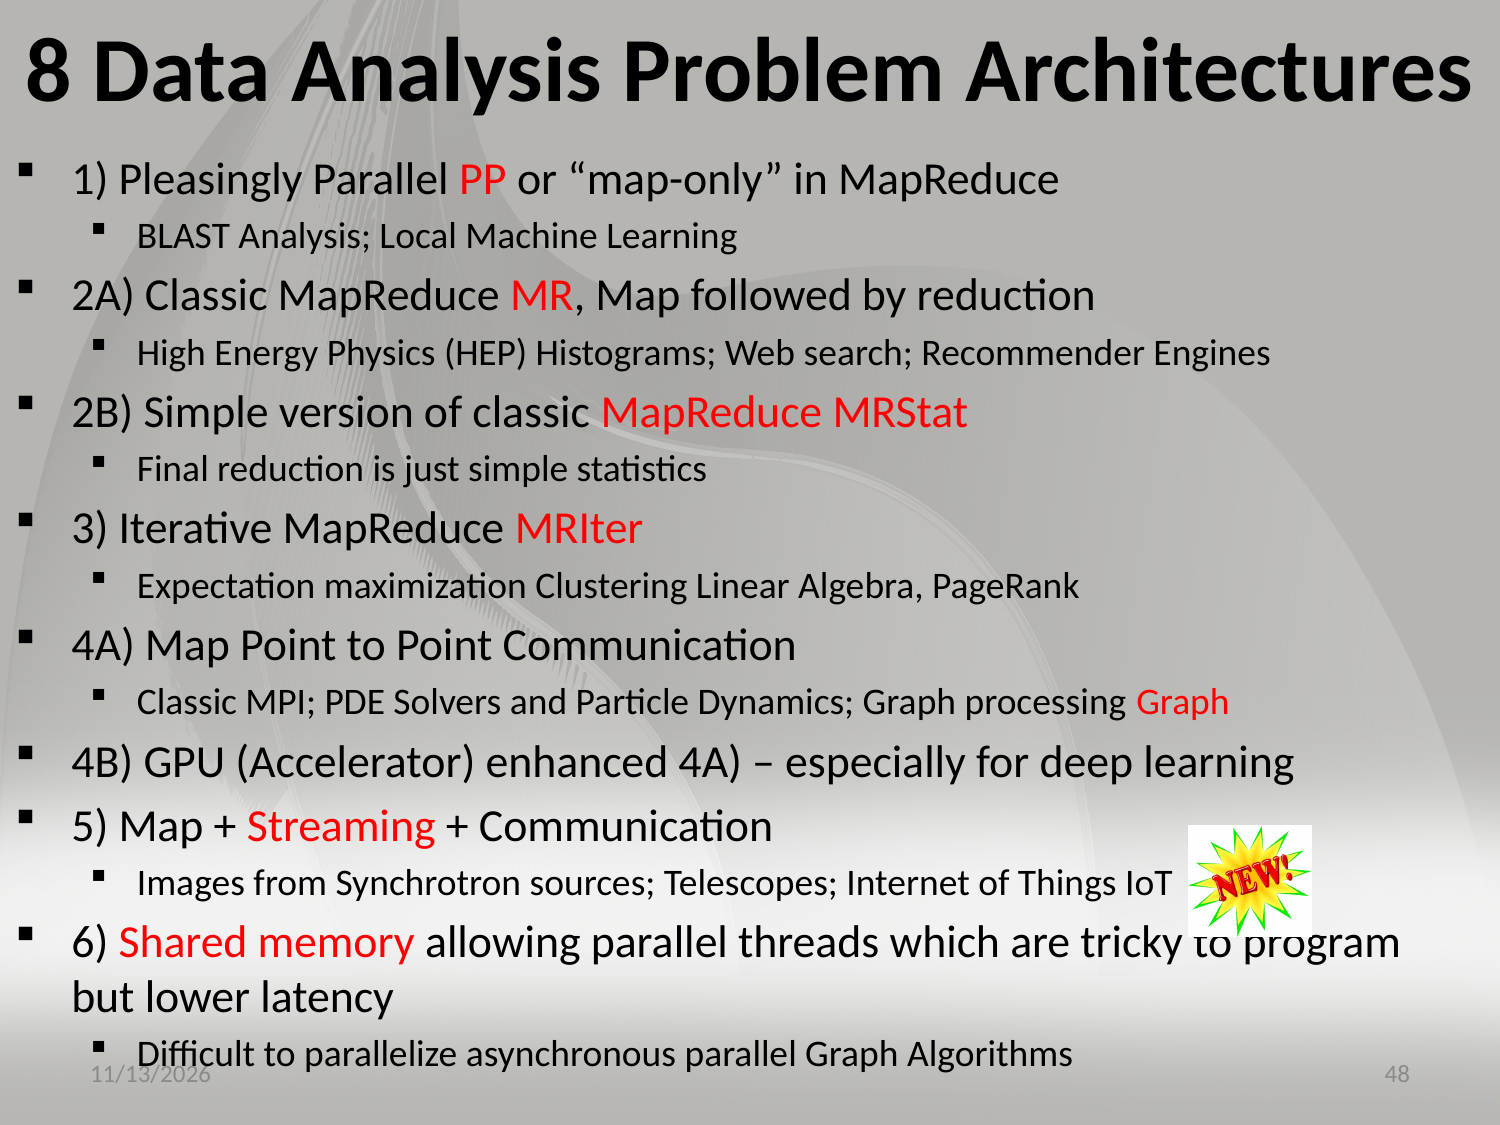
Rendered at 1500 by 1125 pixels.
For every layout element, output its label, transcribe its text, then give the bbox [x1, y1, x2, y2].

picture [1187, 825, 1312, 937]
picture [0, 131, 1500, 1125]
slide_number 48 [1074, 1042, 1425, 1103]
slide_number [75, 1042, 425, 1103]
title 8 Data Analysis Problem Architectures [0, 0, 1500, 131]
list 1) Pleasingly Parallel PP or “map-only” in MapReduce BLAST Analysis; Local Machine Learning 2A) Classic MapReduce MR, Map followed by reduction High Energy Physics (HEP) Histograms; Web search; Recommender Engines 2B) Simple version of classic MapReduce MRStat Final reduction is just simple statistics 3) Iterative MapReduce MRIter Expectation maximization Clustering Linear Algebra, PageRank 4A) Map Point to Point Communication Classic MPI; PDE Solvers and Particle Dynamics; Graph processing Graph 4B) GPU (Accelerator) enhanced 4A) – especially for deep learning 5) Map + Streaming + Communication Images from Synchrotron sources; Telescopes; Internet of Things IoT 6) Shared memory allowing parallel threads which are tricky to program but lower latency Difficult to parallelize asynchronous parallel Graph Algorithms [0, 140, 1484, 1110]
